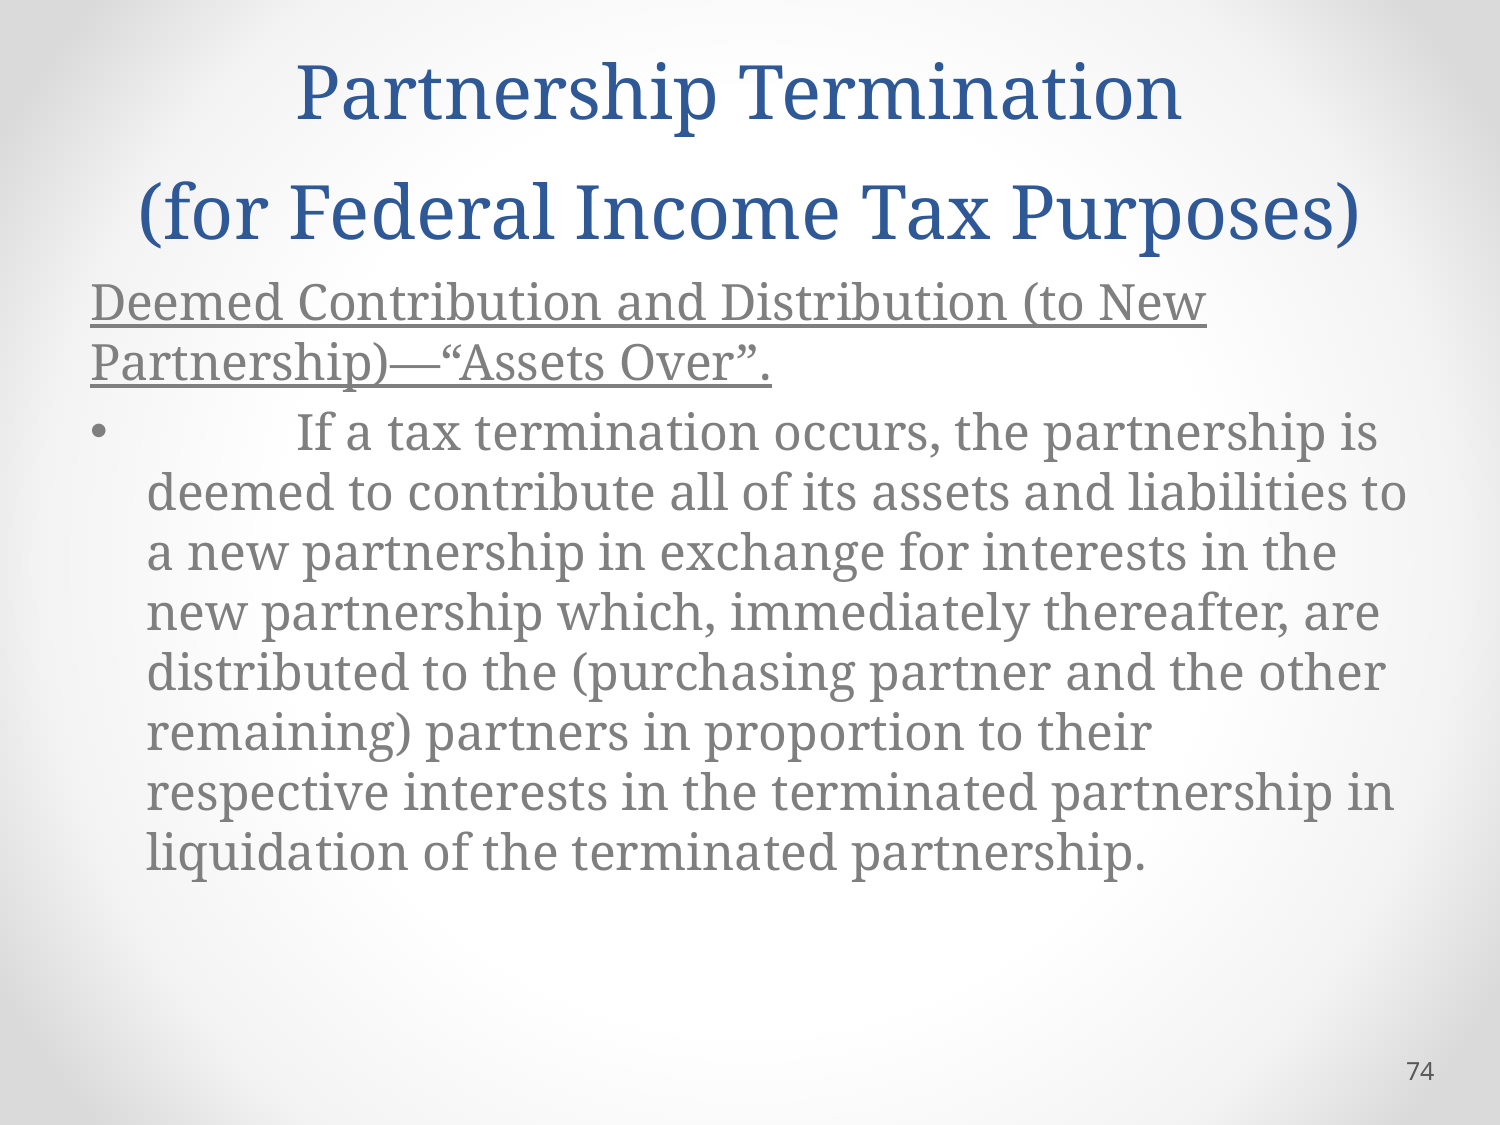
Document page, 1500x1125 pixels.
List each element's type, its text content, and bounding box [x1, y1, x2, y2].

title Partnership Termination (for Federal Income Tax Purposes) [75, 0, 1425, 262]
slide_number 74 [1401, 1042, 1494, 1103]
list Deemed Contribution and Distribution (to New Partnership)—“Assets Over”. If a tax termination occurs, the partnership is deemed to contribute all of its assets and liabilities to a new partnership in exchange for interests in the new partnership which, immediately thereafter, are distributed to the (purchasing partner and the other remaining) partners in proportion to their respective interests in the terminated partnership in liquidation of the terminated partnership. [75, 262, 1425, 1005]
picture [0, 0, 1500, 1125]
